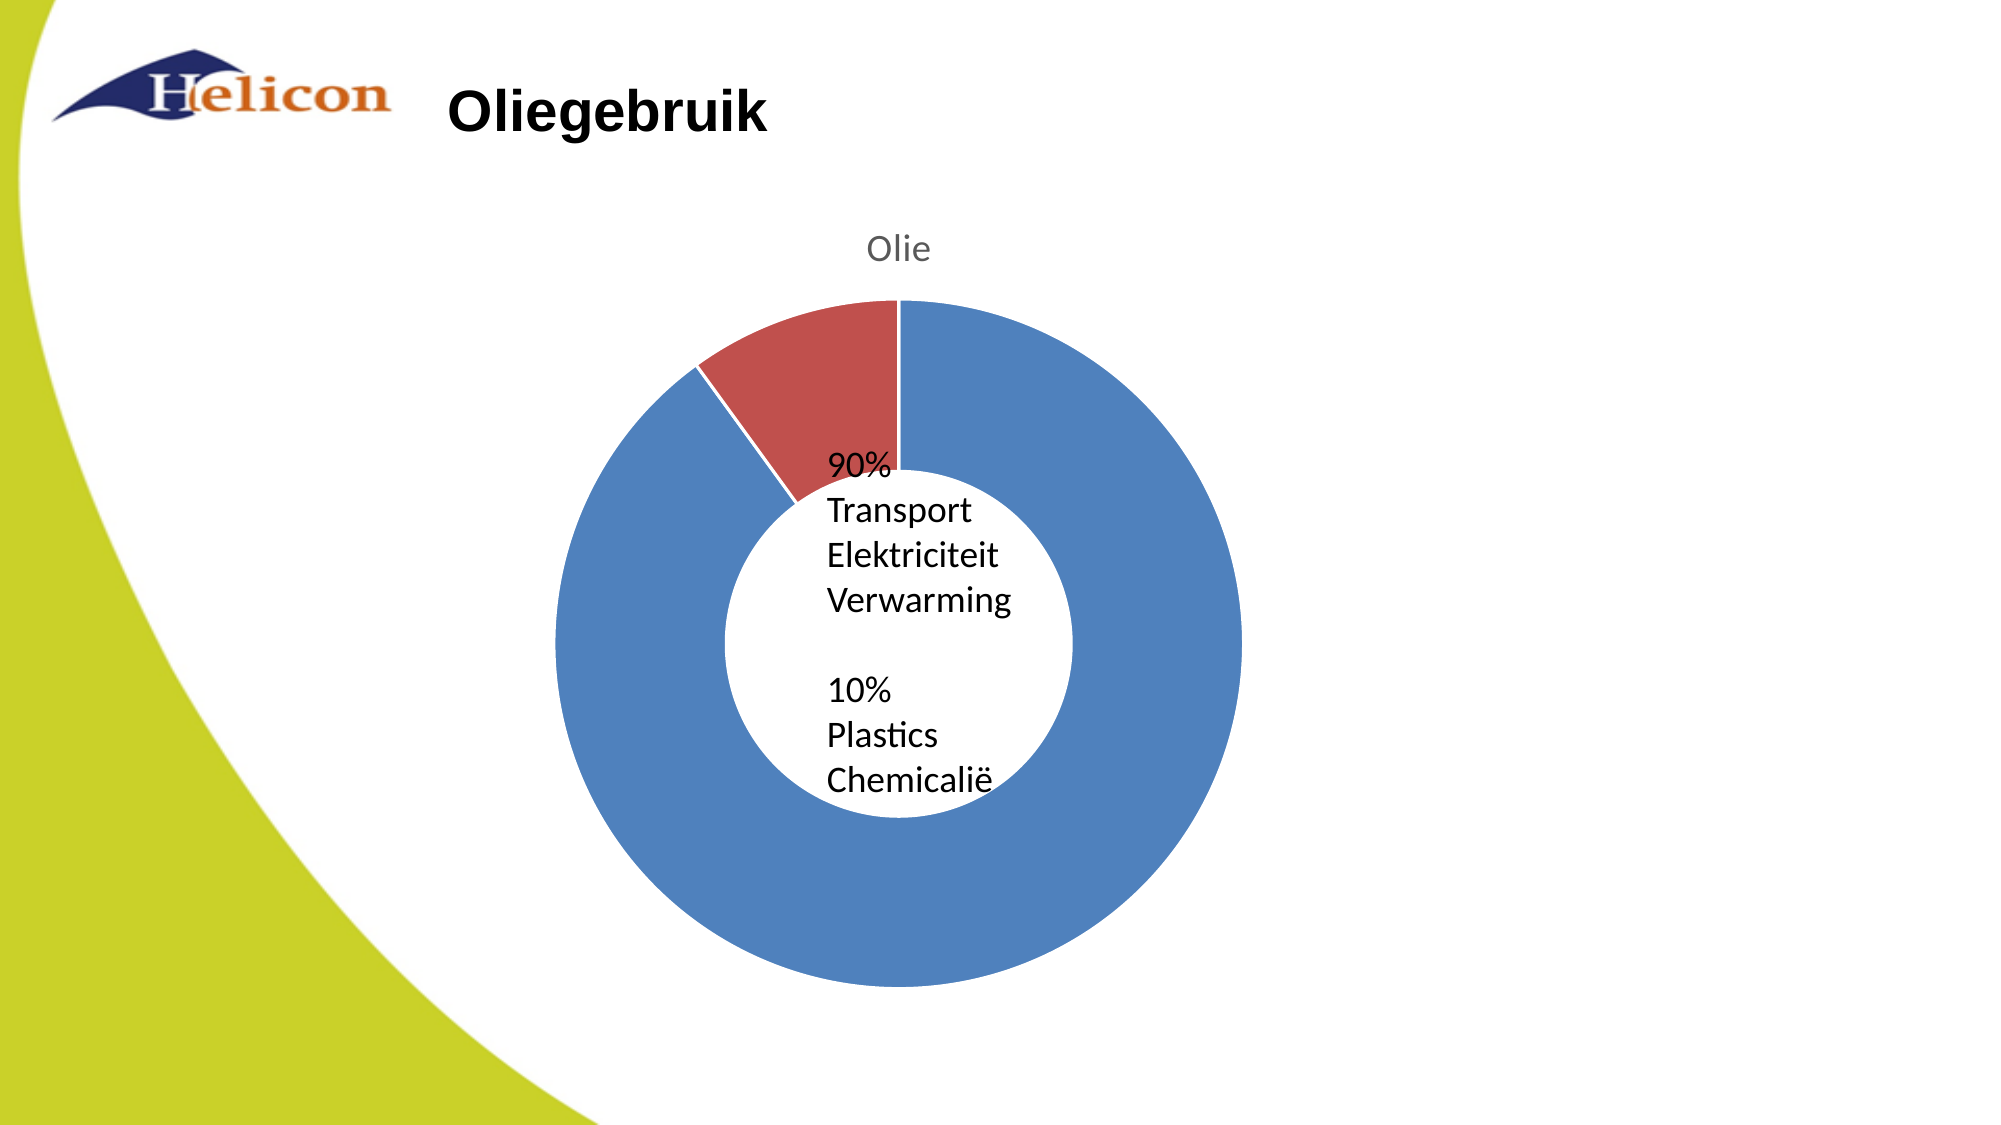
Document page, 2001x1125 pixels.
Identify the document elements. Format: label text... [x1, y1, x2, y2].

chart [172, 195, 1625, 1006]
title Oliegebruik [432, 54, 1887, 161]
picture [0, 0, 2000, 1125]
